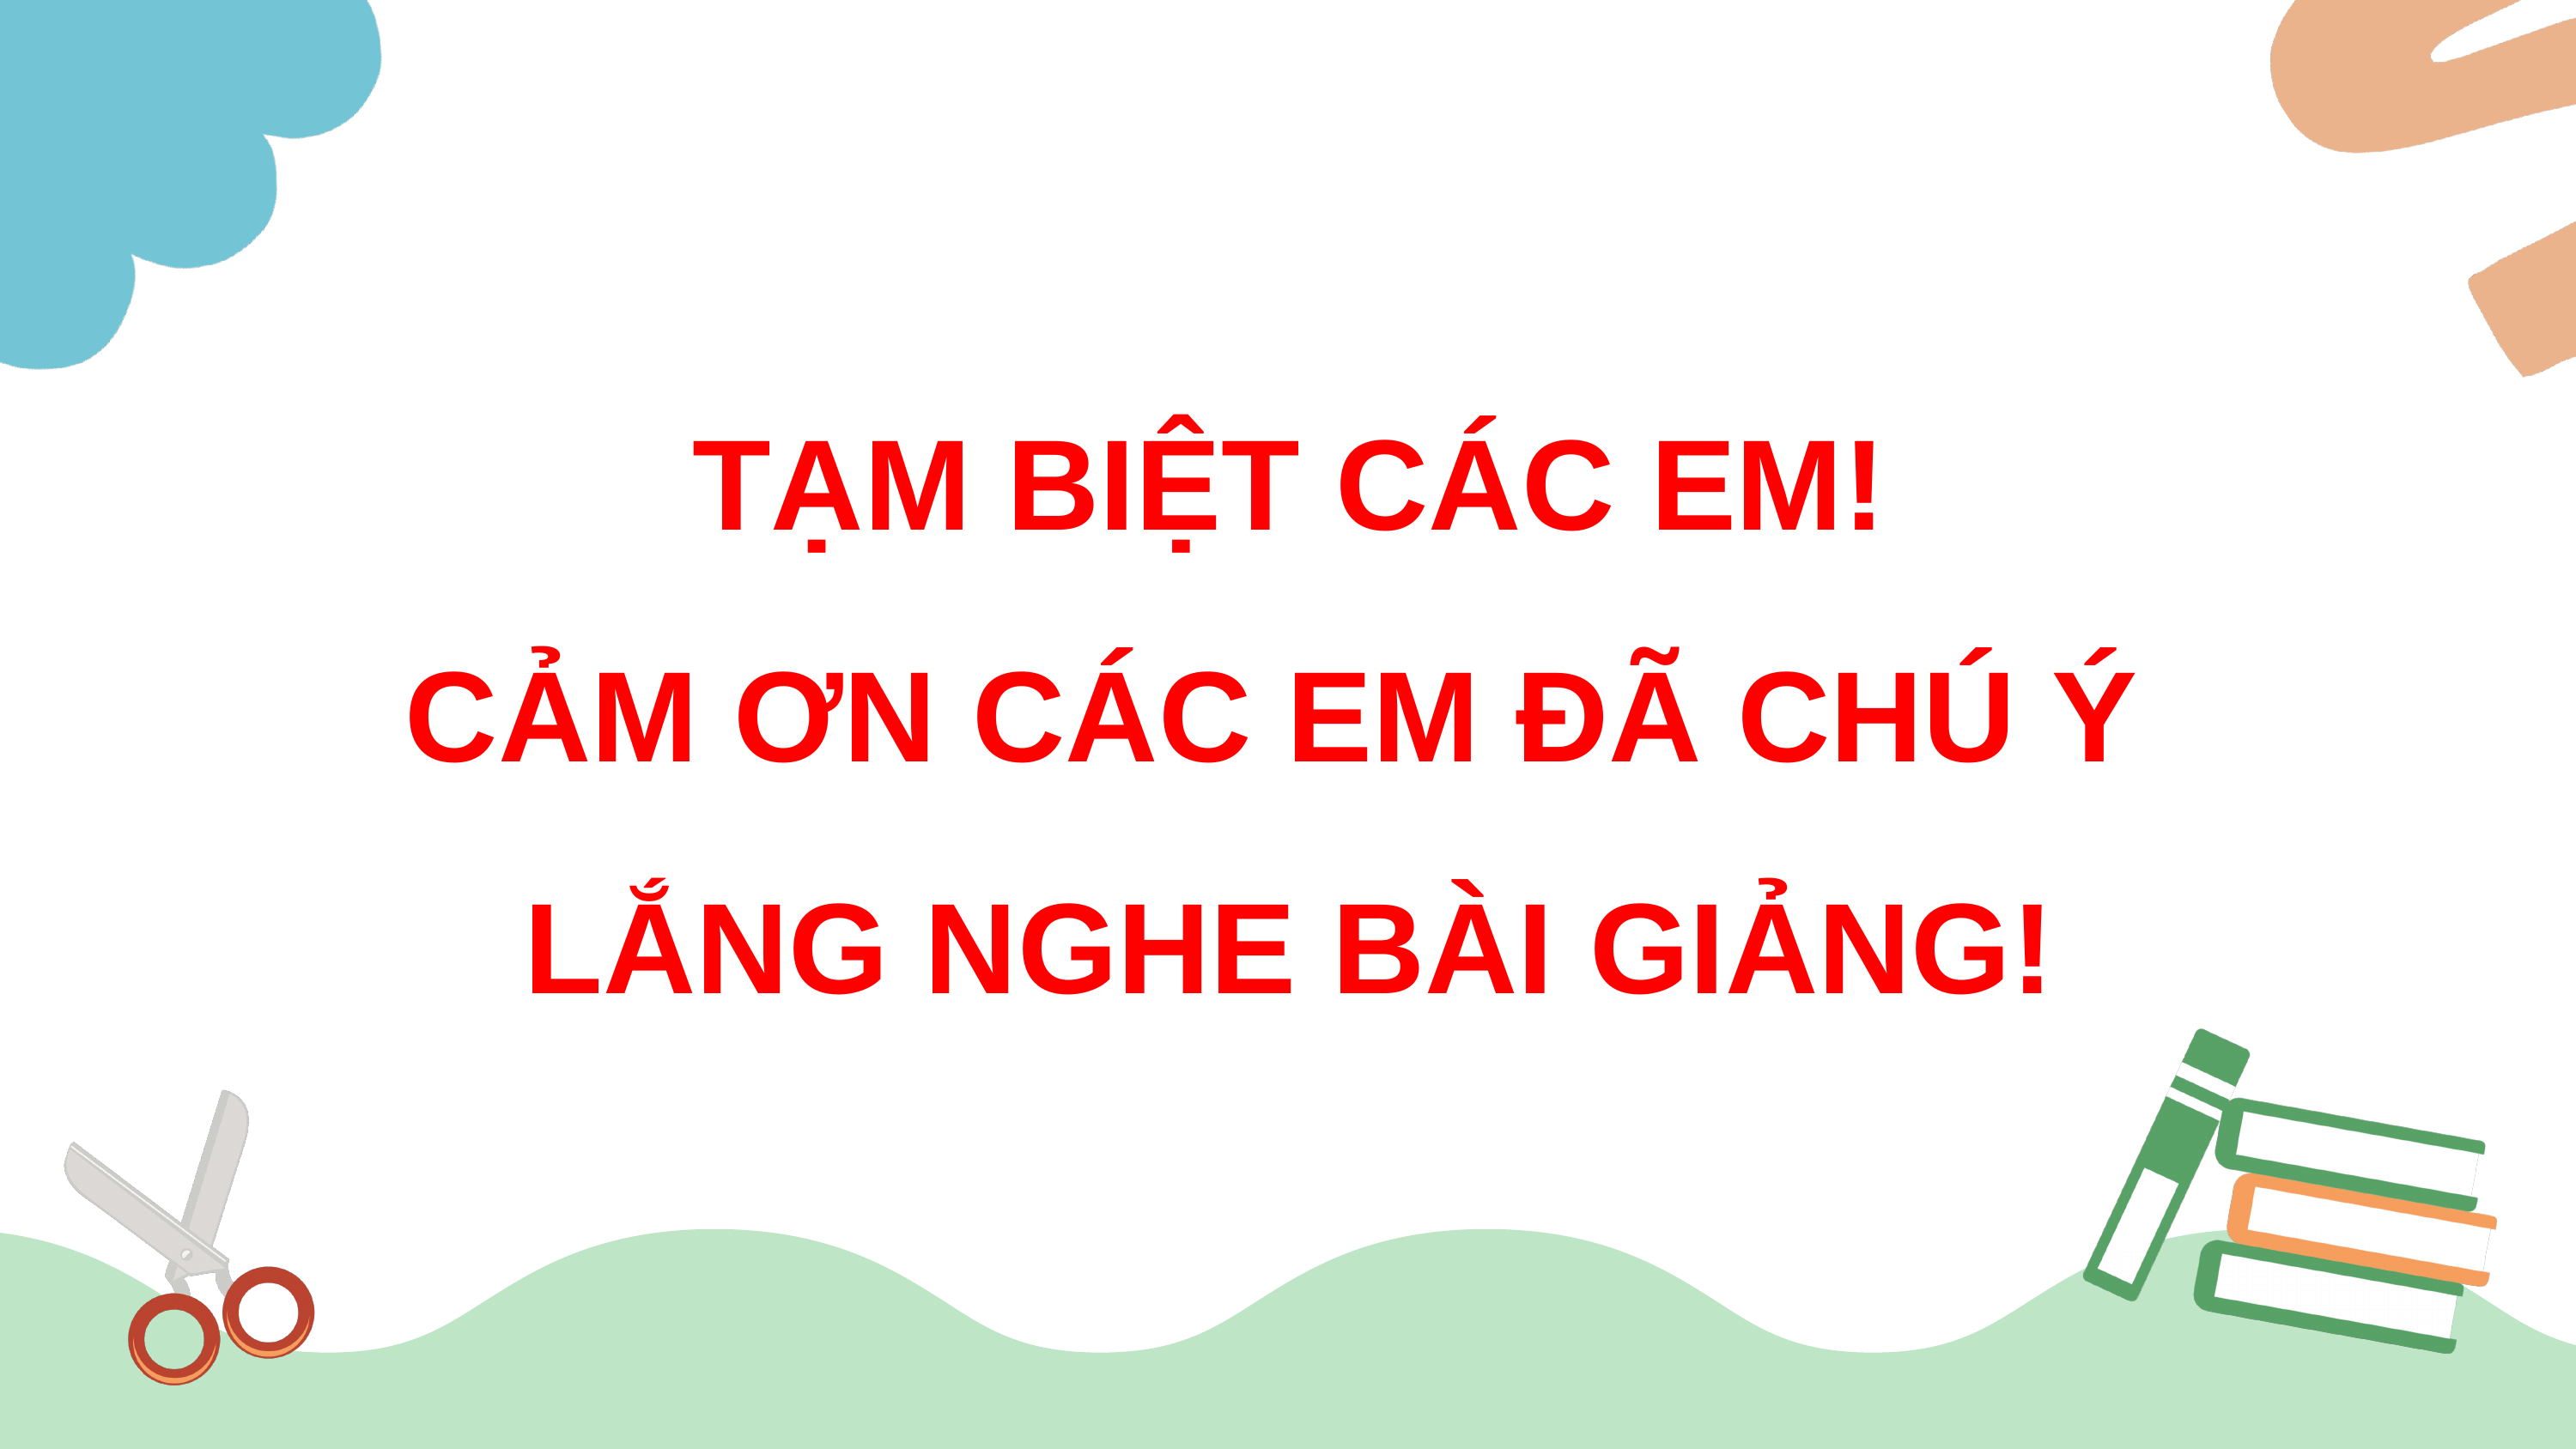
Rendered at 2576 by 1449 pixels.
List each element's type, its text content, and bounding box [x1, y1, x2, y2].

picture [2231, 0, 2576, 435]
text_box TẠM BIỆT CÁC EM! CẢM ƠN CÁC EM ĐÃ CHÚ Ý LẮNG NGHE BÀI GIẢNG! [139, 318, 2441, 1026]
picture [21, 1034, 353, 1368]
picture [0, 0, 418, 466]
picture [2098, 1026, 2524, 1331]
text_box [0, 1188, 2576, 1449]
